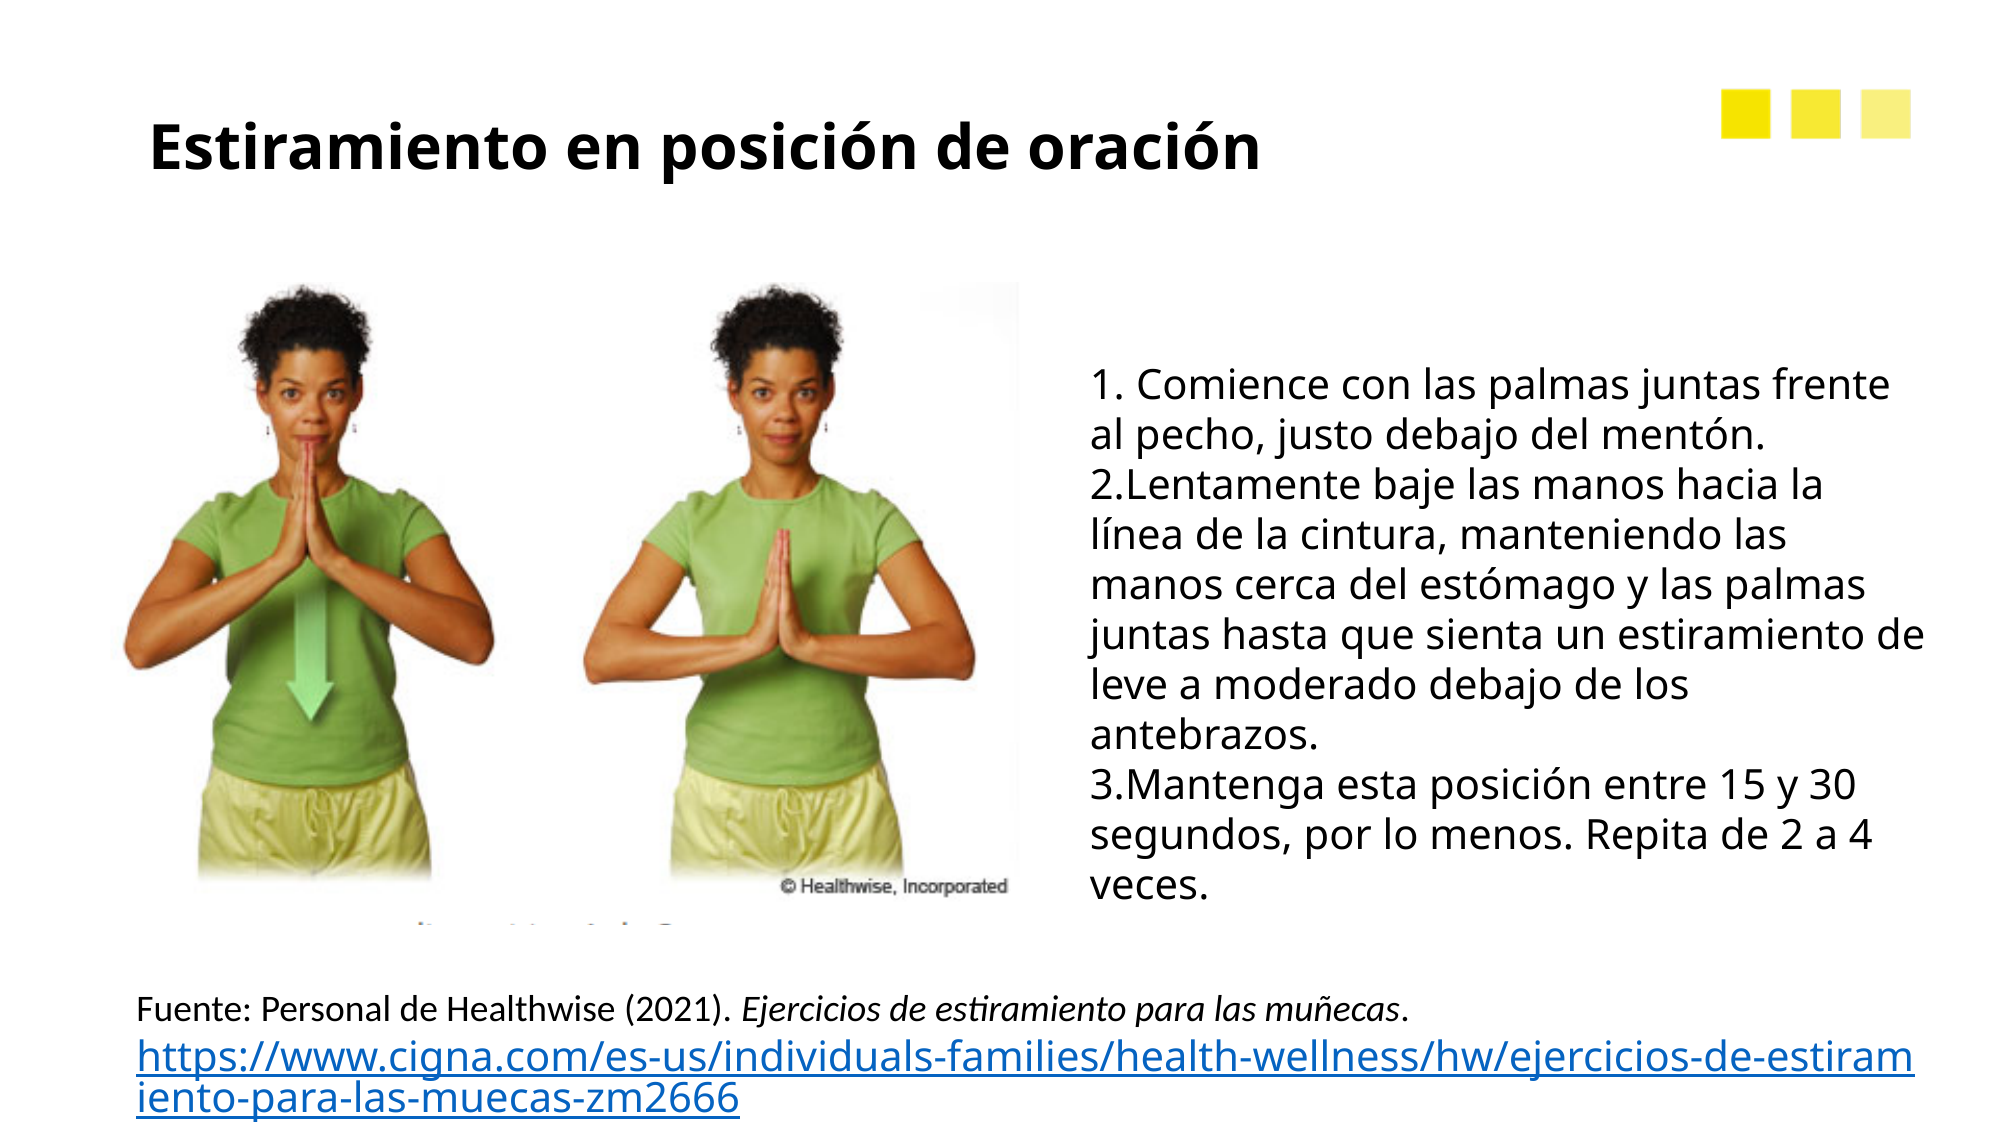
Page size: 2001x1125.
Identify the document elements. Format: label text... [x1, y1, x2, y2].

text_box Estiramiento en posición de oración [103, 62, 1394, 190]
text_box Comience con las palmas juntas frente al pecho, justo debajo del mentón. Lentamente baje las manos hacia la línea de la cintura, manteniendo las manos cerca del estómago y las palmas juntas hasta que sienta un estiramiento de leve a moderado debajo de los antebrazos. Mantenga esta posición entre 15 y 30 segundos, por lo menos. Repita de 2 a 4 veces. [1075, 305, 1944, 915]
picture [1611, 0, 2000, 214]
picture [103, 282, 1037, 925]
text_box Fuente: Personal de Healthwise (2021). Ejercicios de estiramiento para las muñecas. https://www.cigna.com/es-us/individuals-families/health-wellness/hw/ejercicios-de-estiramiento-para-las-muecas-zm2666 [121, 976, 1935, 1125]
